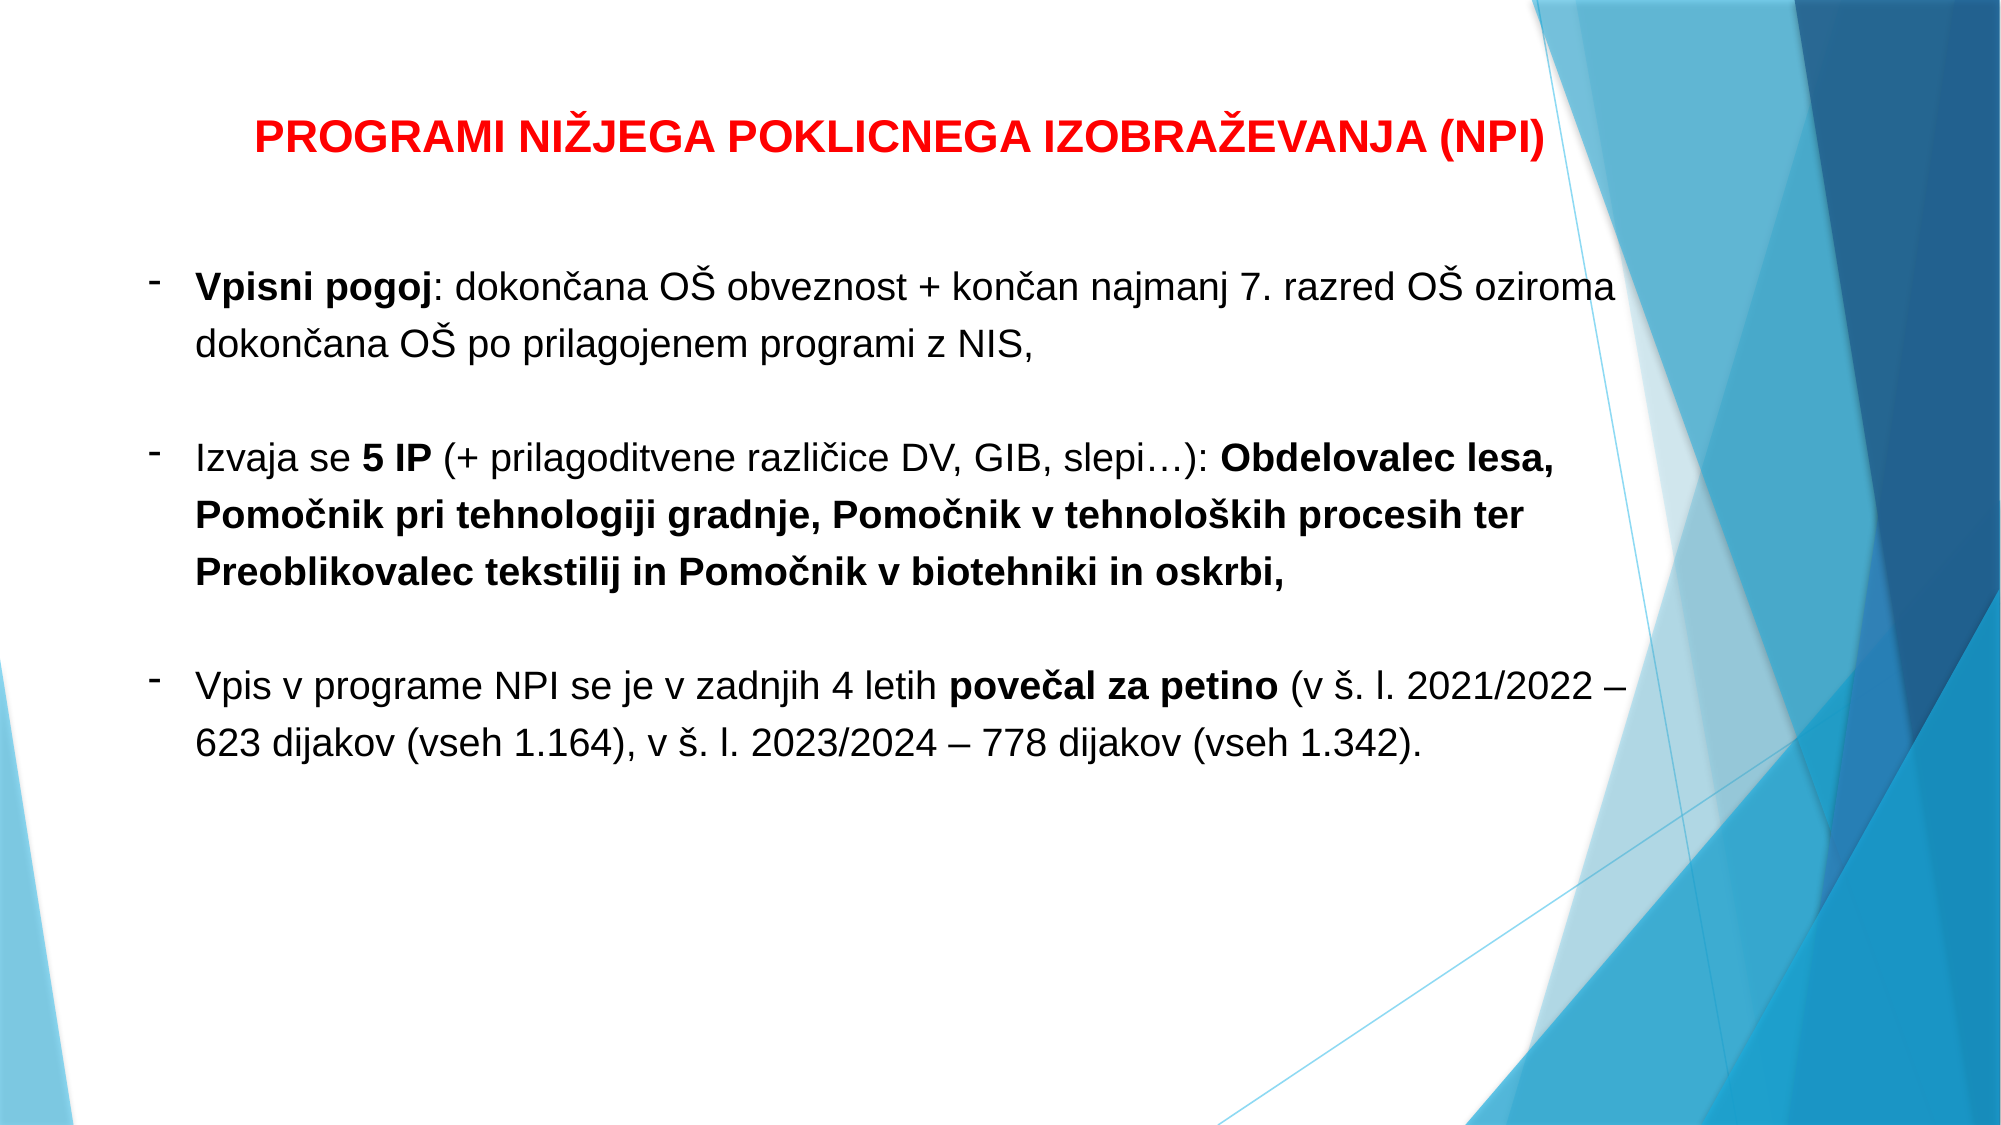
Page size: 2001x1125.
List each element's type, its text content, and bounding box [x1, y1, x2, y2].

text_box PROGRAMI NIŽJEGA POKLICNEGA IZOBRAŽEVANJA (NPI) Vpisni pogoj: dokončana OŠ obveznost + končan najmanj 7. razred OŠ oziroma dokončana OŠ po prilagojenem programi z NIS, Izvaja se 5 IP (+ prilagoditvene različice DV, GIB, slepi…): Obdelovalec lesa, Pomočnik pri tehnologiji gradnje, Pomočnik v tehnoloških procesih ter Preoblikovalec tekstilij in Pomočnik v biotehniki in oskrbi, Vpis v programe NPI se je v zadnjih 4 letih povečal za petino (v š. l. 2021/2022 – 623 dijakov (vseh 1.164), v š. l. 2023/2024 – 778 dijakov (vseh 1.342). [133, 88, 1668, 1125]
